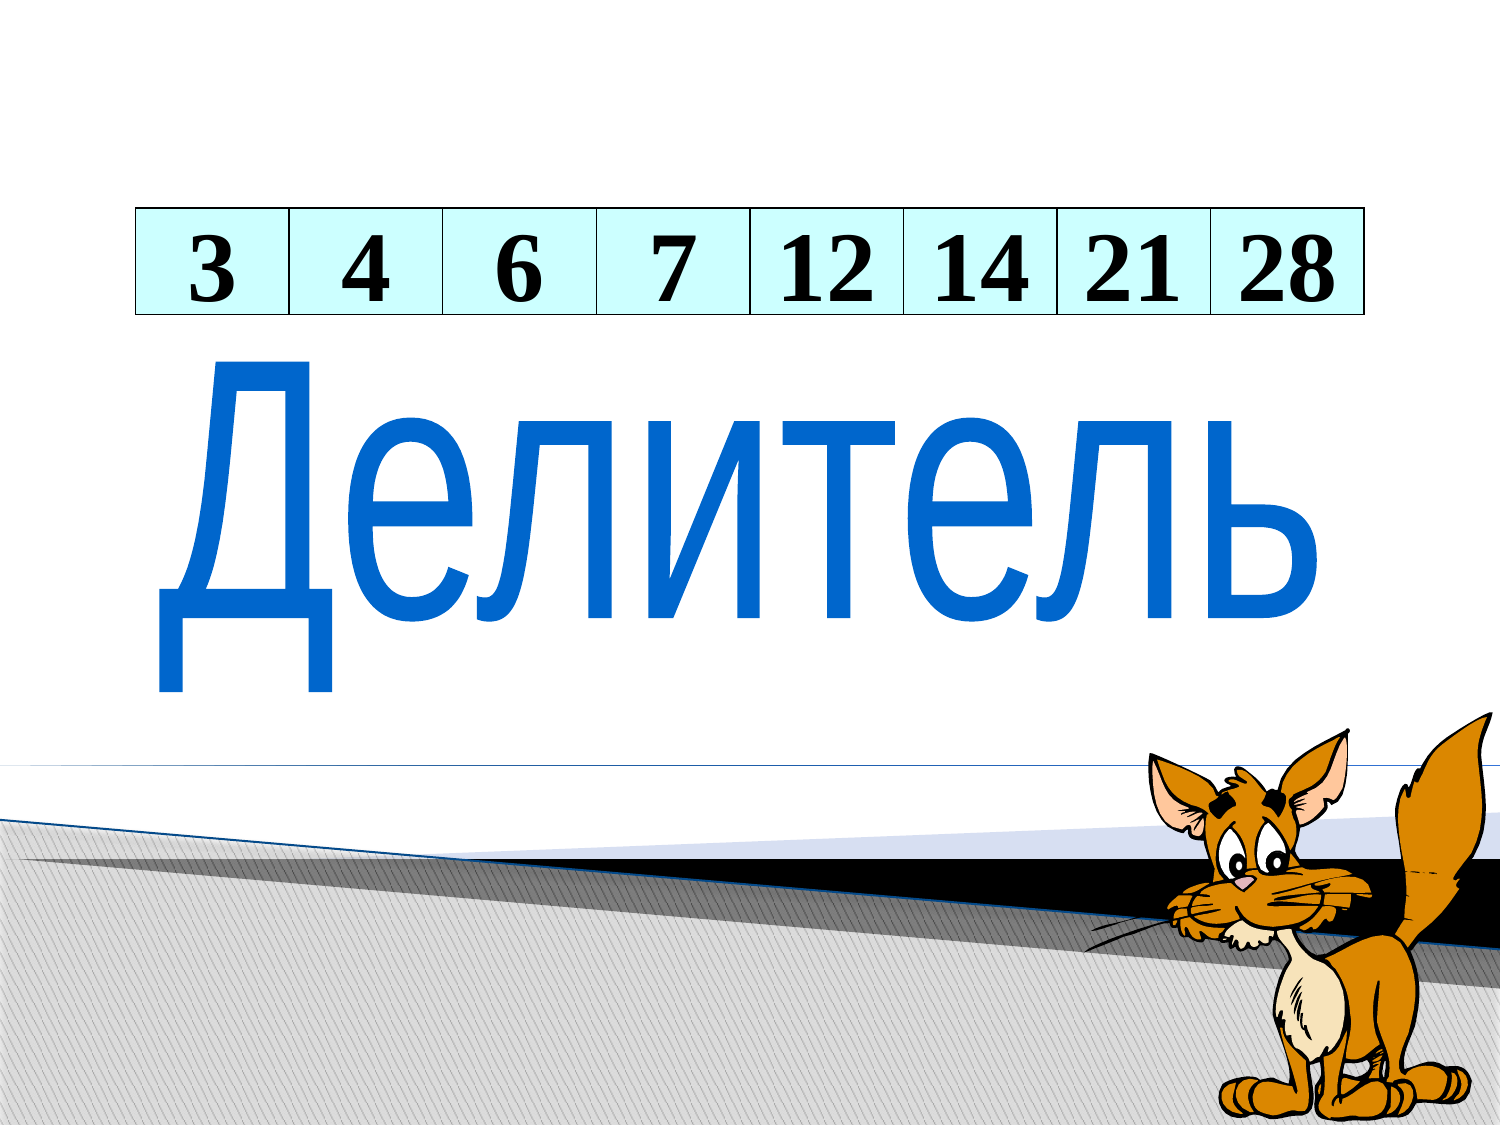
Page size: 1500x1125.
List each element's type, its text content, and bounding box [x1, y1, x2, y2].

text_box 21 [1056, 207, 1210, 315]
text_box 6 [442, 207, 596, 315]
text_box 4 [289, 207, 442, 315]
text_box 7 [596, 207, 749, 315]
text_box 14 [903, 207, 1056, 315]
text_box 28 [1210, 207, 1365, 315]
picture [5, 701, 1500, 1125]
text_box 3 [135, 207, 289, 315]
text_box 12 [749, 207, 903, 315]
